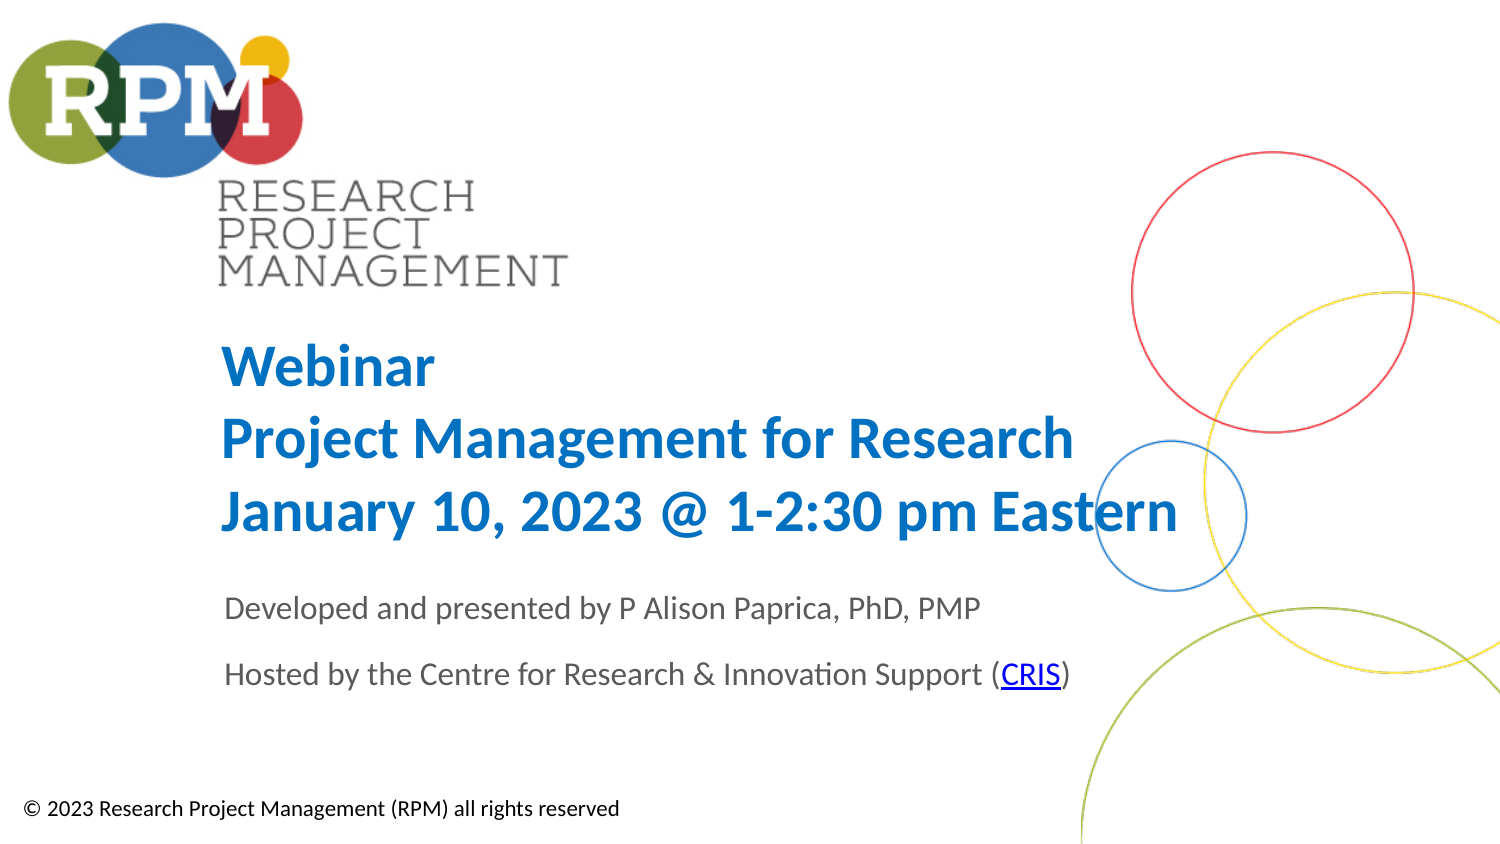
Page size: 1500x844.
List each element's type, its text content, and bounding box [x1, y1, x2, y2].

picture [5, 13, 574, 298]
list Developed and presented by P Alison Paprica, PhD, PMP Hosted by the Centre for Research & Innovation Support (CRIS) [209, 574, 1332, 774]
title Webinar Project Management for Research January 10, 2023 @ 1-2:30 pm Eastern [206, 292, 1233, 577]
